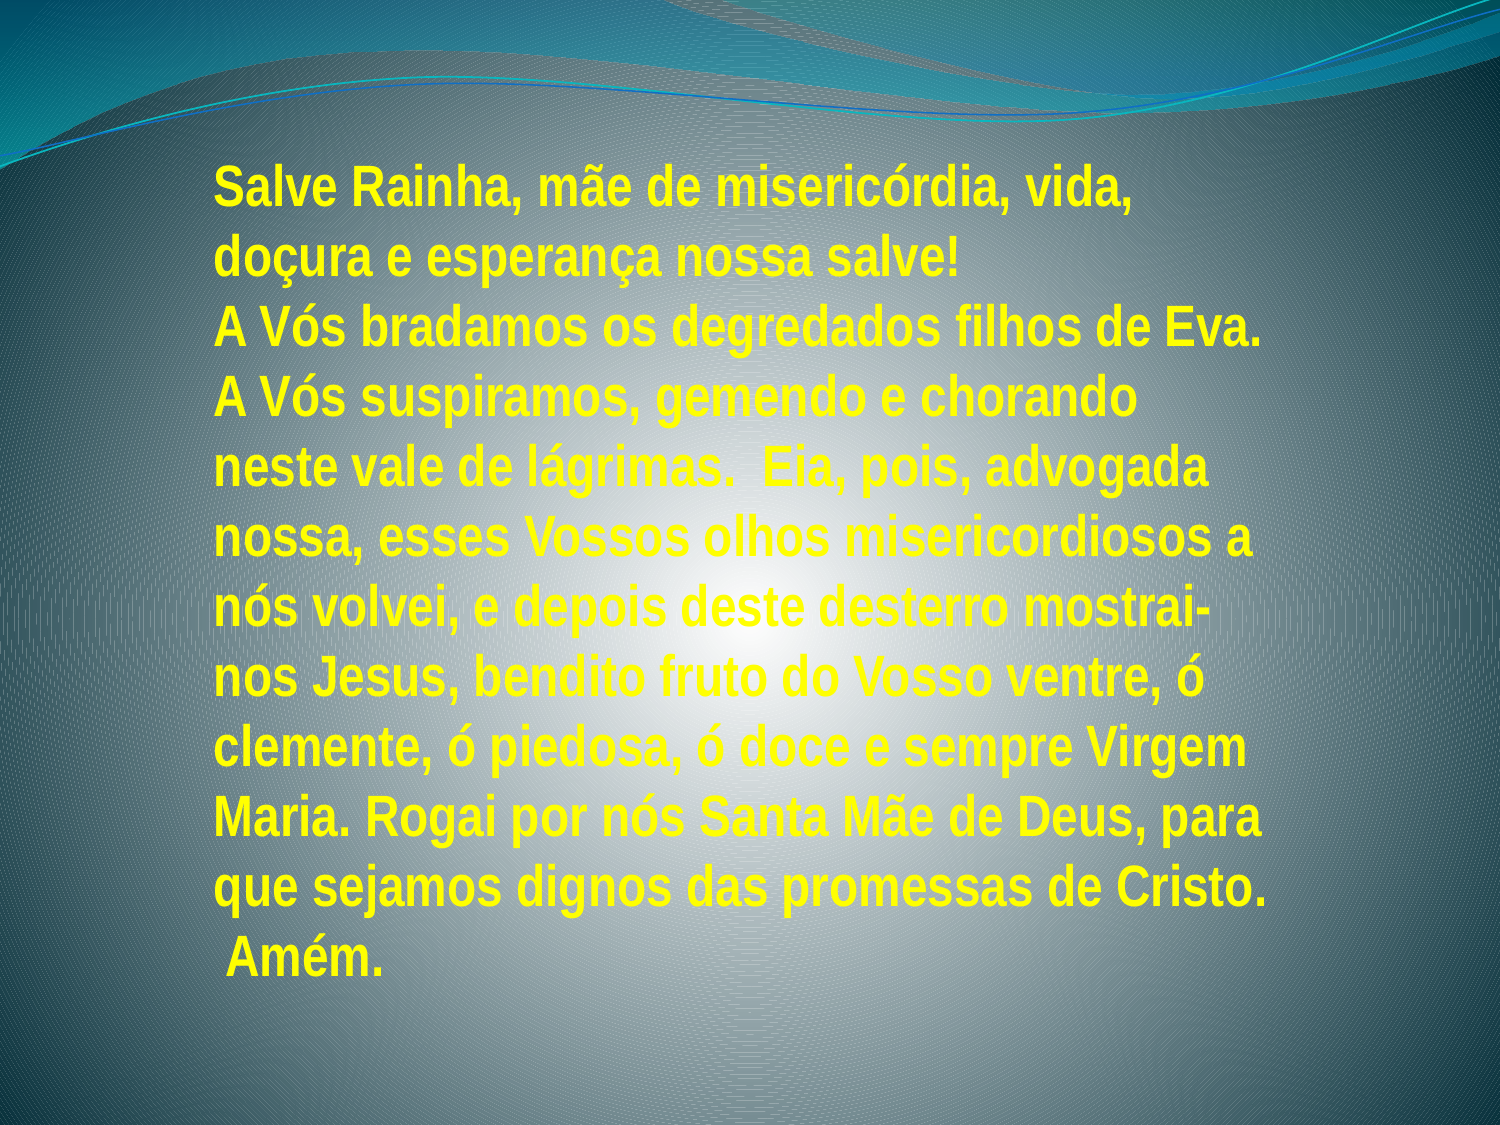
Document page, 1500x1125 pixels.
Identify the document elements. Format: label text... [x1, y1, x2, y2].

text_box Salve Rainha, mãe de misericórdia, vida, doçura e esperança nossa salve! A Vós bradamos os degredados filhos de Eva. A Vós suspiramos, gemendo e chorando neste vale de lágrimas. Eia, pois, advogada nossa, esses Vossos olhos misericordiosos a nós volvei, e depois deste desterro mostrai-nos Jesus, bendito fruto do Vosso ventre, ó clemente, ó piedosa, ó doce e sempre Virgem Maria. Rogai por nós Santa Mãe de Deus, para que sejamos dignos das promessas de Cristo. Amém. [199, 140, 1289, 996]
